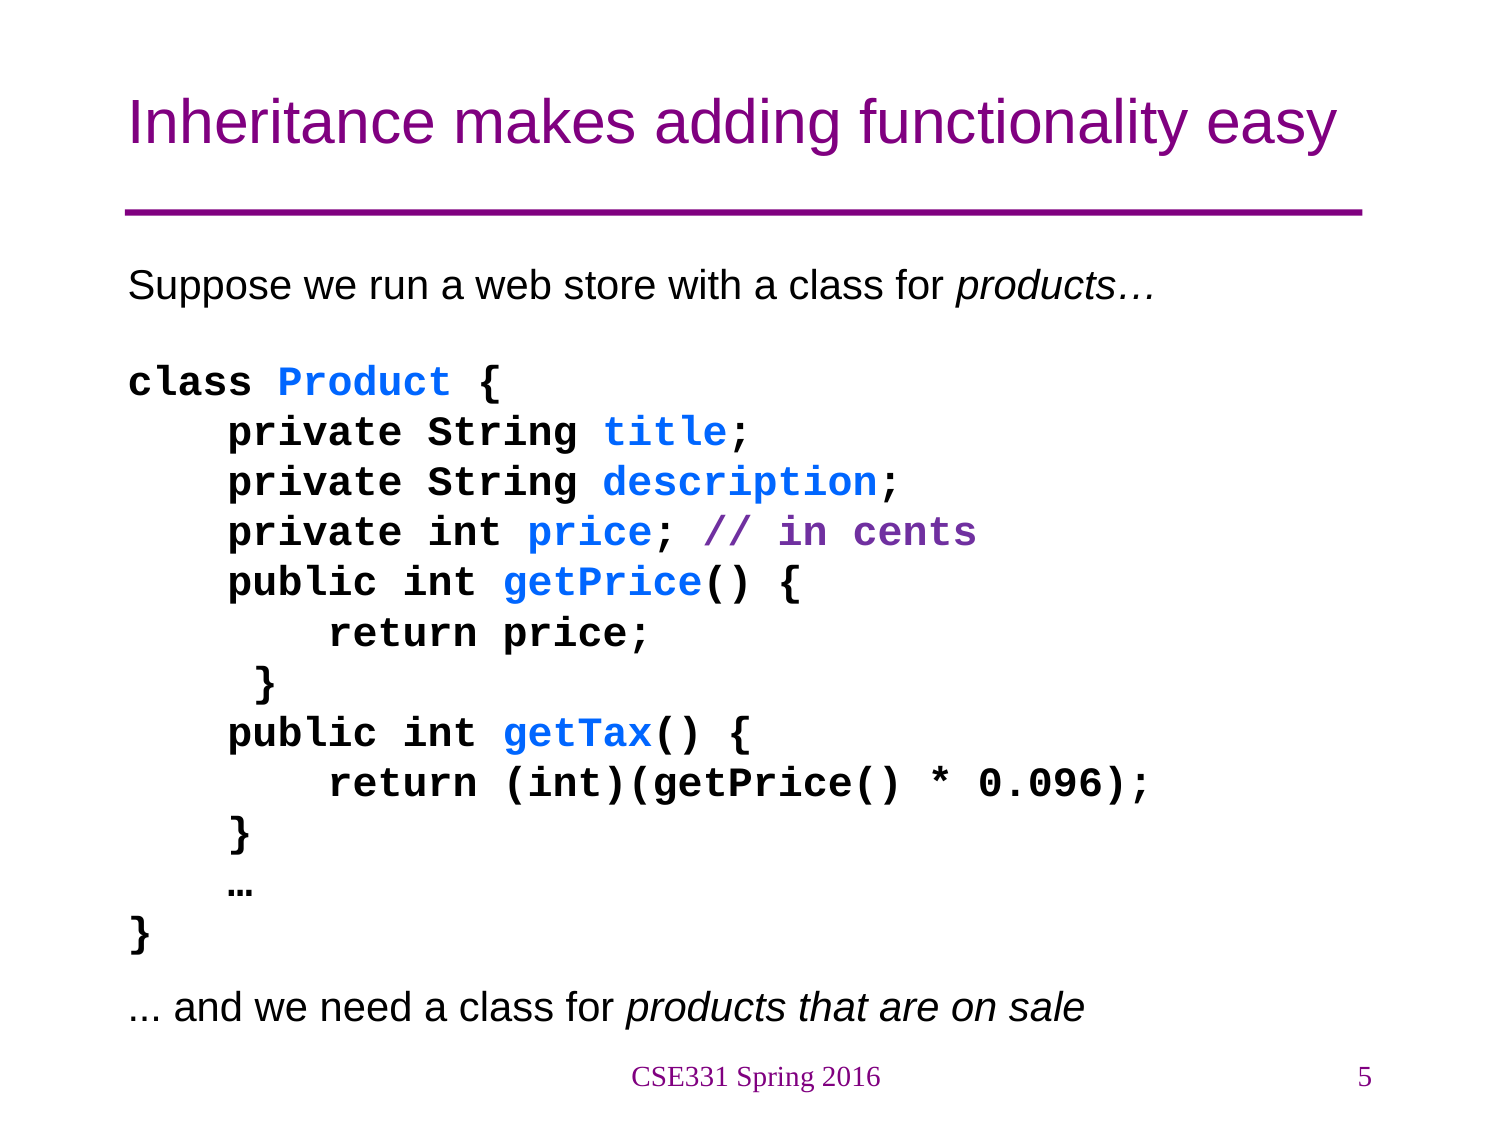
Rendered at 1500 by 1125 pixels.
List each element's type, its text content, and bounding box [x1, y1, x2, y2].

footer CSE331 Spring 2016 [474, 1049, 1038, 1125]
title Inheritance makes adding functionality easy [112, 24, 1388, 213]
list Suppose we run a web store with a class for products… class Product { private String title; private String description; private int price; // in cents public int getPrice() { return price; } public int getTax() { return (int)(getPrice() * 0.096); } … } ... and we need a class for products that are on sale [112, 249, 1388, 988]
slide_number 5 [1074, 1049, 1388, 1125]
